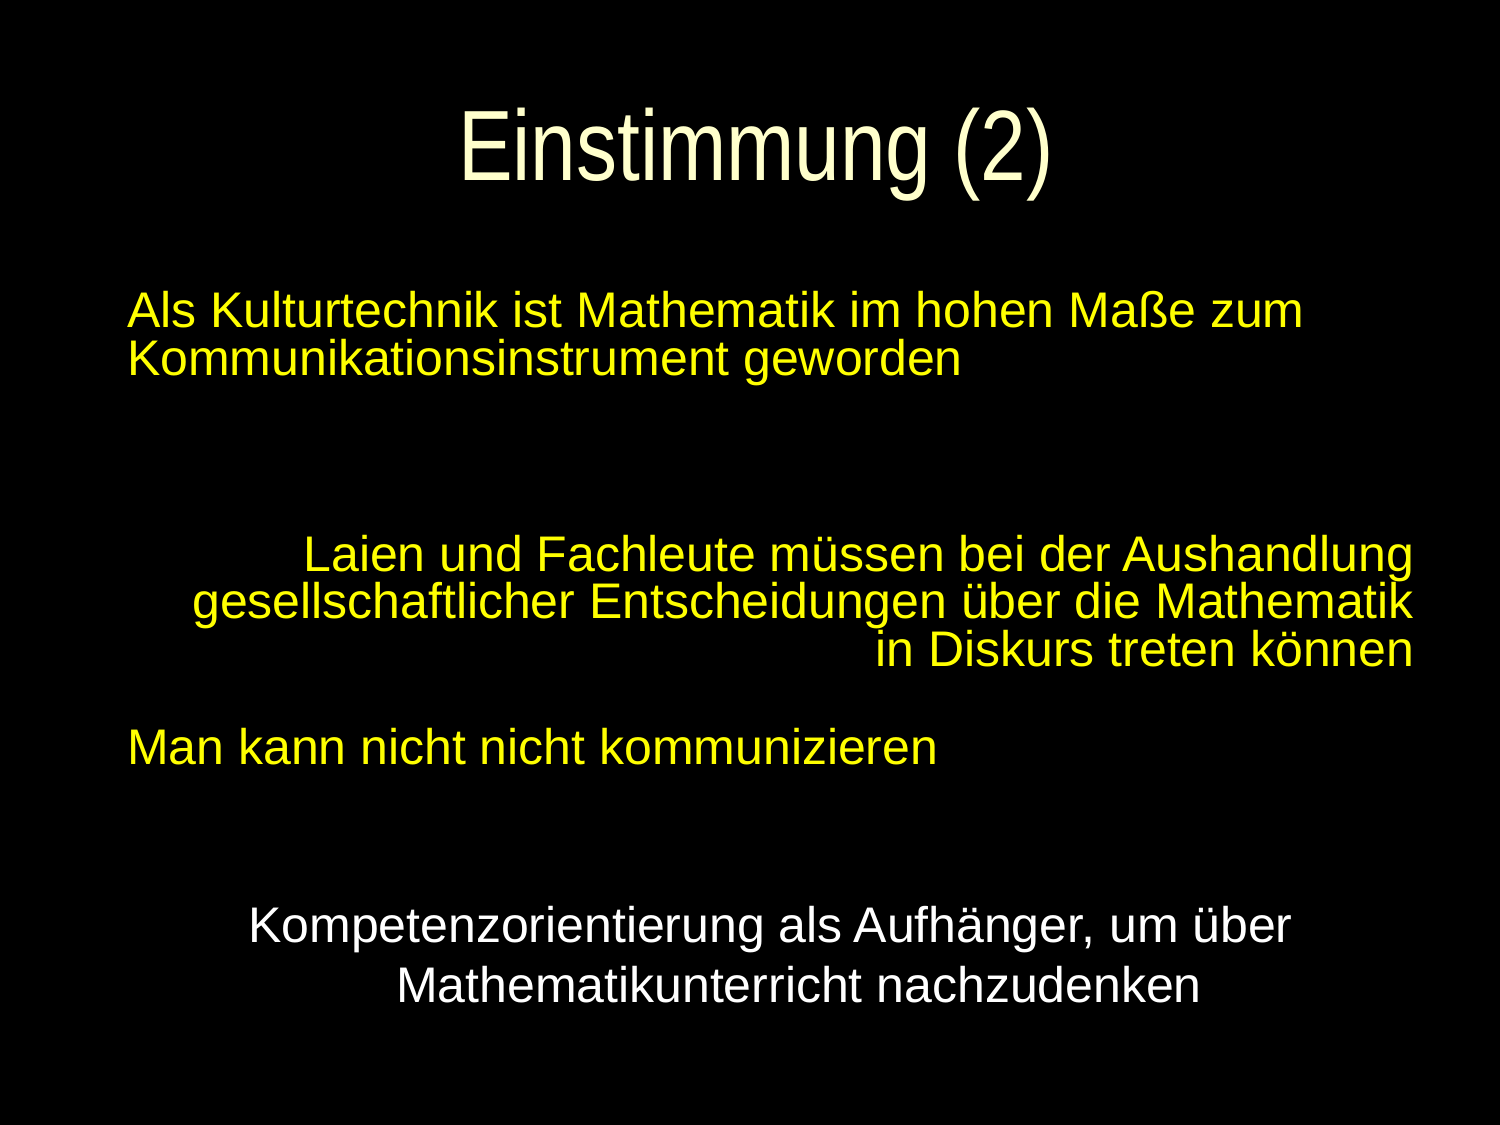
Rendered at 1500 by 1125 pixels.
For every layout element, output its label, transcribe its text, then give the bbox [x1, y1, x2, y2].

title Einstimmung (2) [49, 70, 1463, 212]
list Als Kulturtechnik ist Mathematik im hohen Maße zum Kommunikationsinstrument geworden Laien und Fachleute müssen bei der Aushandlung gesellschaftlicher Entscheidungen über die Mathematik in Diskurs treten können Man kann nicht nicht kommunizieren Kompetenzorientierung als Aufhänger, um über Mathematikunterricht nachzudenken [111, 280, 1430, 891]
